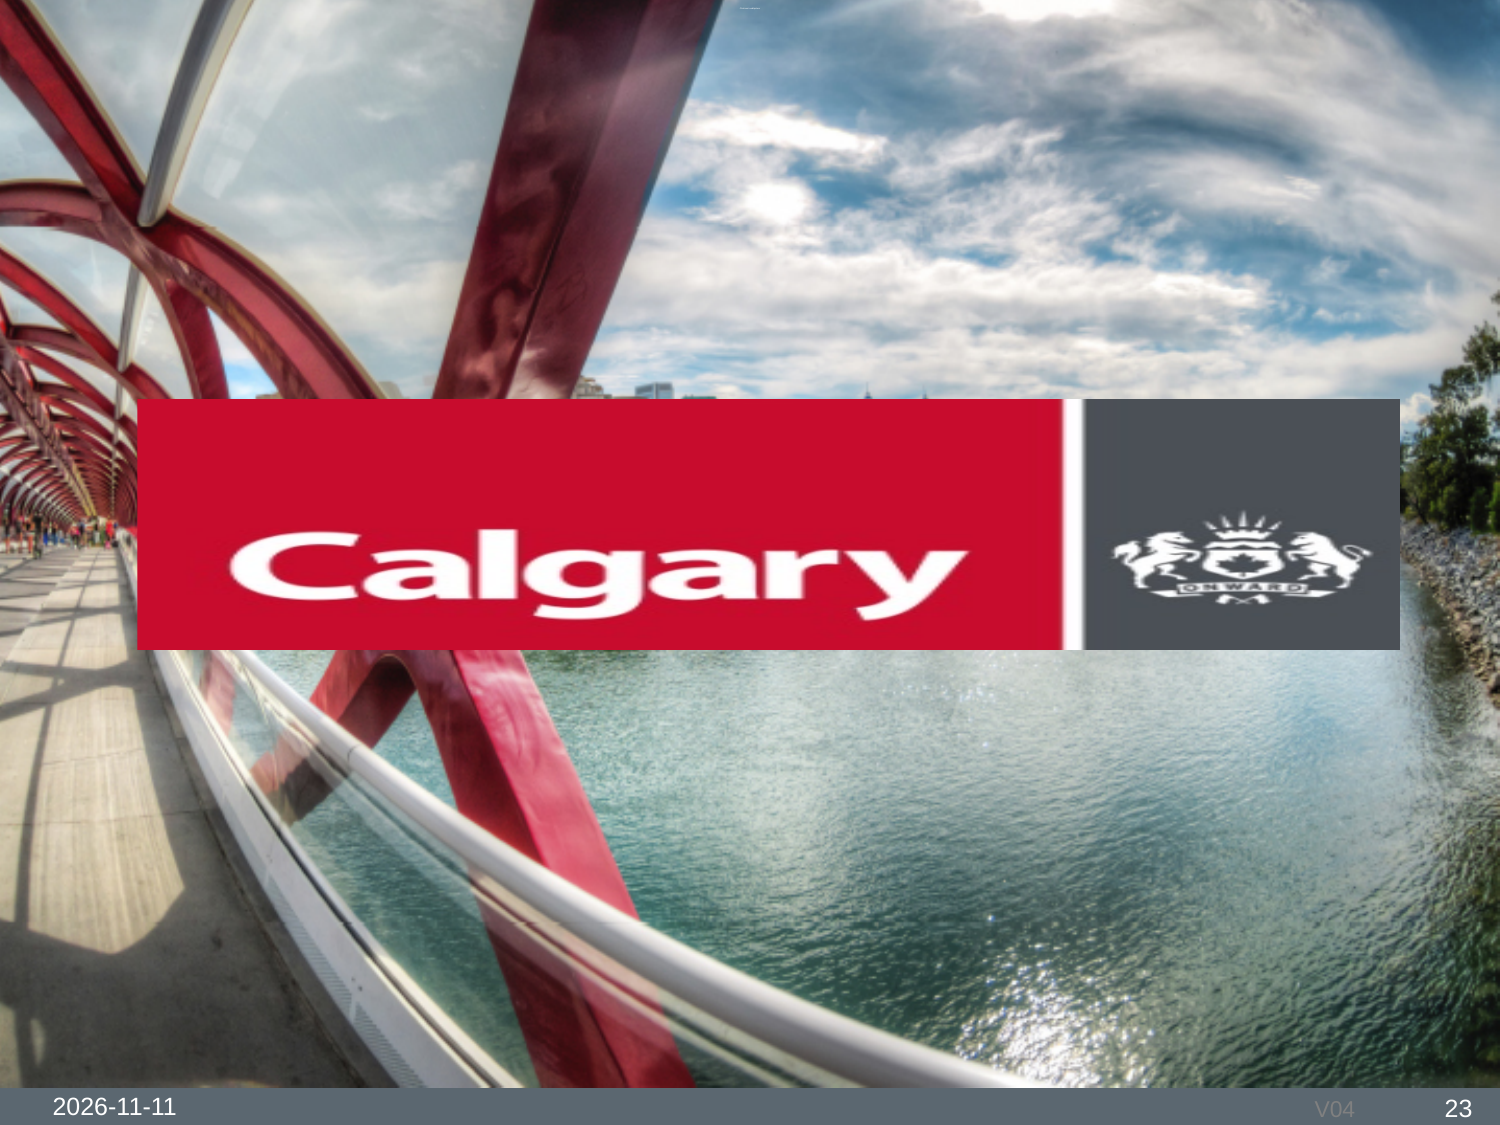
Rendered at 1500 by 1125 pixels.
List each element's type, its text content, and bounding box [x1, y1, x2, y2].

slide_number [37, 1096, 238, 1125]
picture [0, 0, 1500, 1088]
slide_number 23 [1387, 1096, 1488, 1125]
